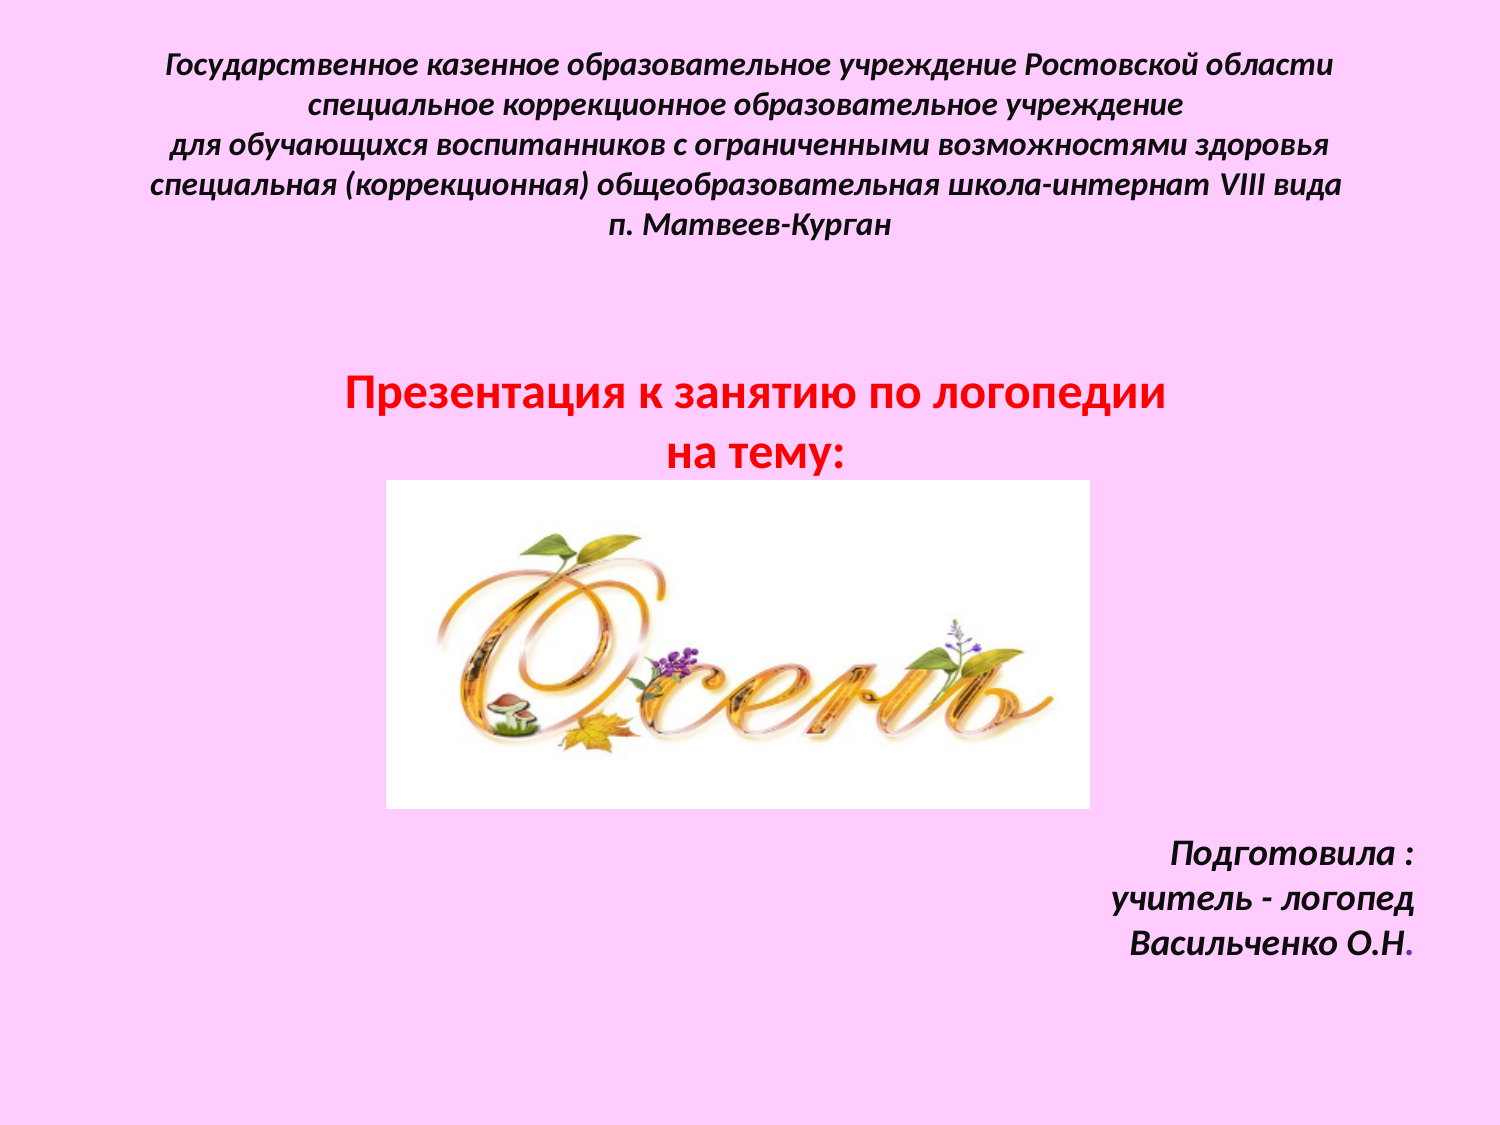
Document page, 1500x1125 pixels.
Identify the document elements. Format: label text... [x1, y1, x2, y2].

text_box Подготовила : учитель - логопед Васильченко О.Н. [679, 820, 1430, 970]
text_box Презентация к занятию по логопедии на тему: [246, 351, 1266, 487]
text_box Государственное казенное образовательное учреждение Ростовской области специальное коррекционное образовательное учреждение для обучающихся воспитанников с ограниченными возможностями здоровья специальная (коррекционная) общеобразовательная школа-интернат VIII вида п. Матвеев-Курган [23, 35, 1477, 250]
picture [386, 480, 1090, 809]
